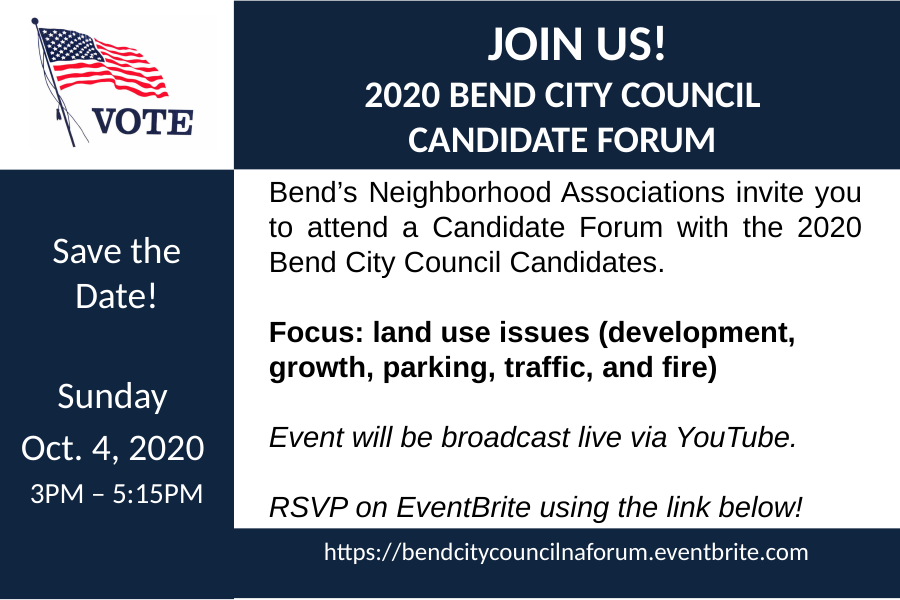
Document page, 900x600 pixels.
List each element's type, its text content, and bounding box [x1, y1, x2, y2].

title JOIN US! 2020 BEND CITY COUNCIL CANDIDATE FORUM [233, 0, 900, 170]
subtitle Save the Date! Sunday Oct. 4, 2020 3PM – 5:15PM [0, 169, 234, 600]
text_box Bend’s Neighborhood Associations invite you to attend a Candidate Forum with the 2020 Bend City Council Candidates. Focus: land use issues (development, growth, parking, traffic, and fire) Event will be broadcast live via YouTube. RSVP on EventBrite using the link below! [254, 166, 878, 528]
picture [28, 15, 217, 150]
text_box https://bendcitycouncilnaforum.eventbrite.com [233, 528, 900, 599]
